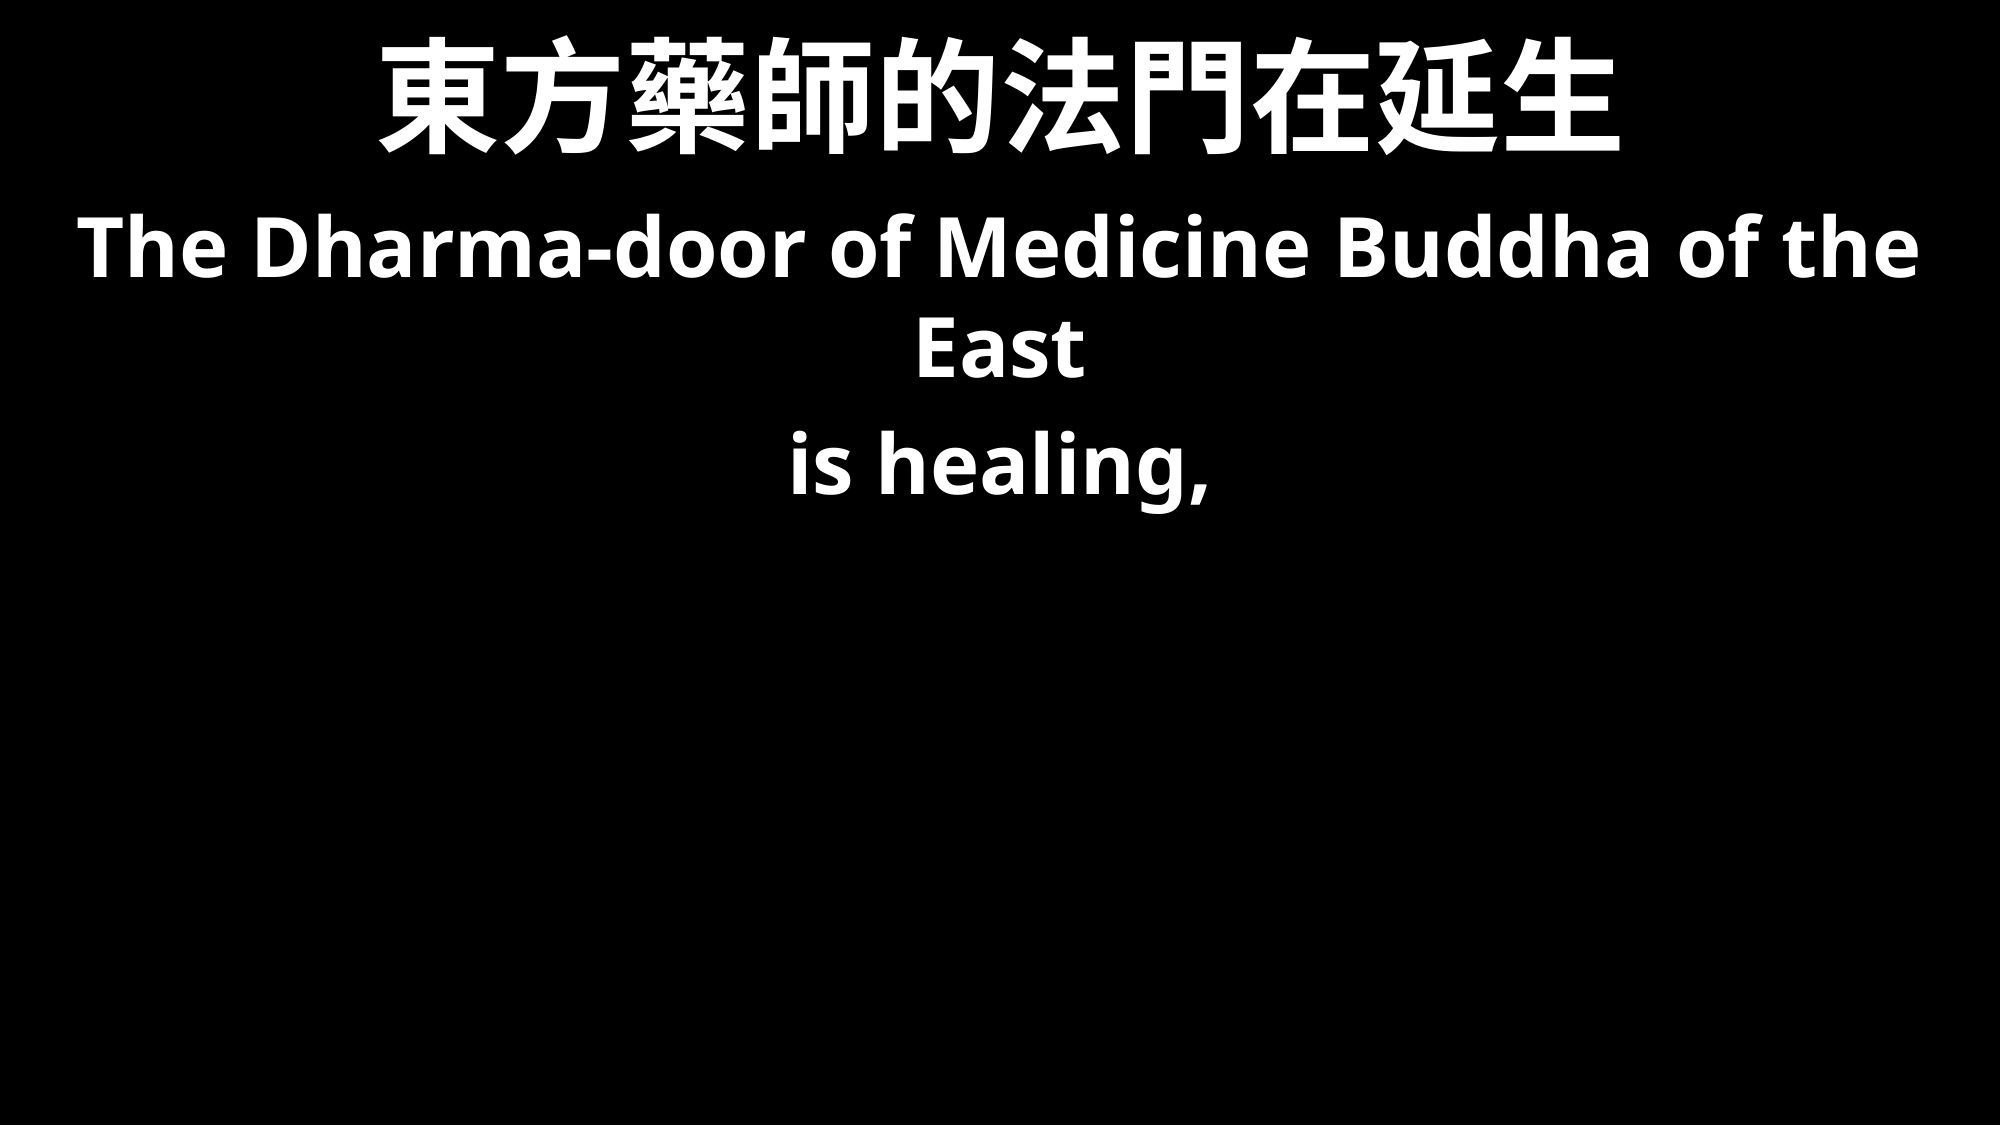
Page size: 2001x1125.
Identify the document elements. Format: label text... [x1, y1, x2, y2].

list The Dharma-door of Medicine Buddha of the East is healing, [0, 186, 2000, 487]
title 東方藥師的法門在延生 [0, 0, 2000, 186]
